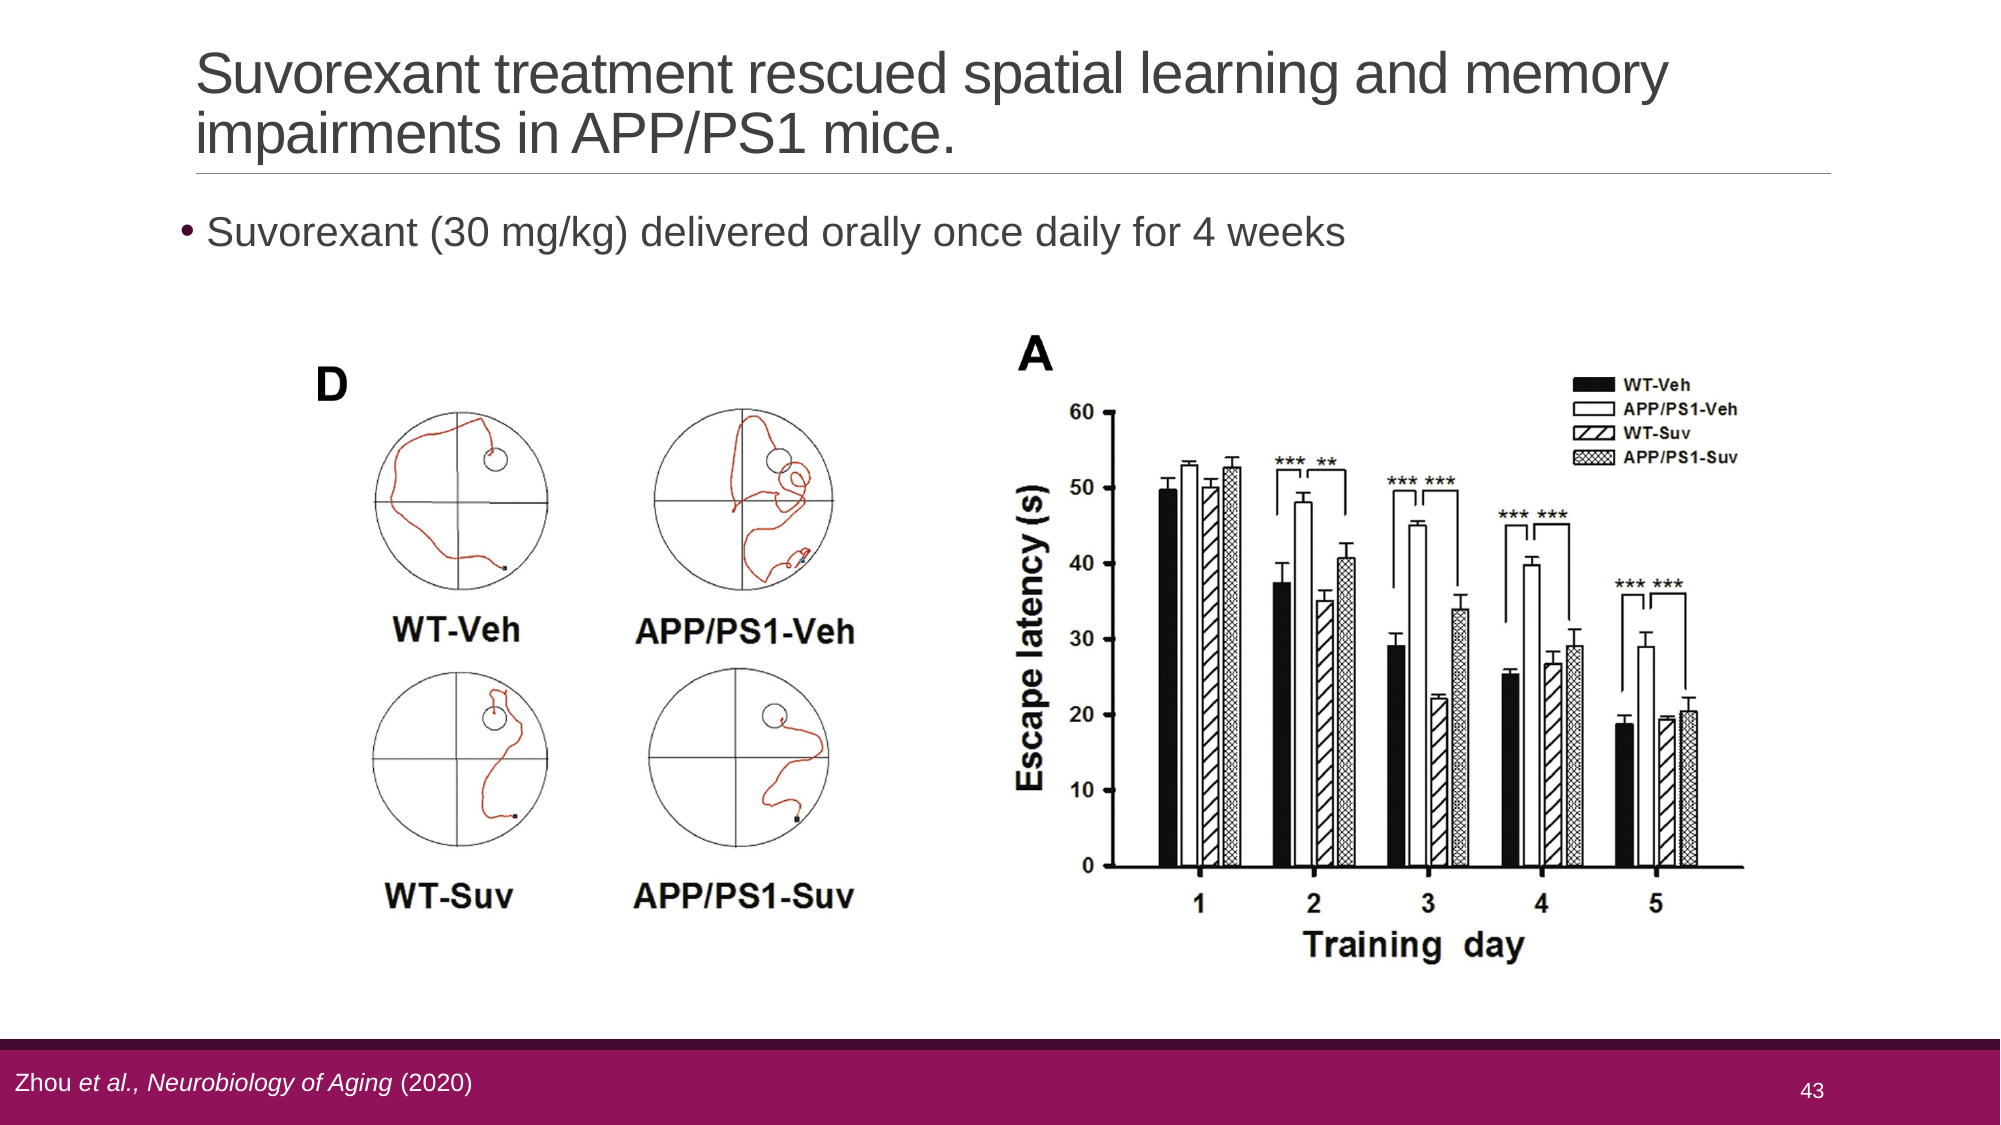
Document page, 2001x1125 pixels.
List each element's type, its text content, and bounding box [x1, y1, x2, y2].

text_box Zhou et al., Neurobiology of Aging (2020) [0, 1058, 1785, 1104]
picture [309, 359, 883, 946]
slide_number 43 [1624, 1059, 1840, 1120]
picture [1011, 329, 1760, 976]
list Suvorexant (30 mg/kg) delivered orally once daily for 4 weeks [180, 202, 1830, 963]
title Suvorexant treatment rescued spatial learning and memory impairments in APP/PS1 mice. [180, 47, 1830, 173]
